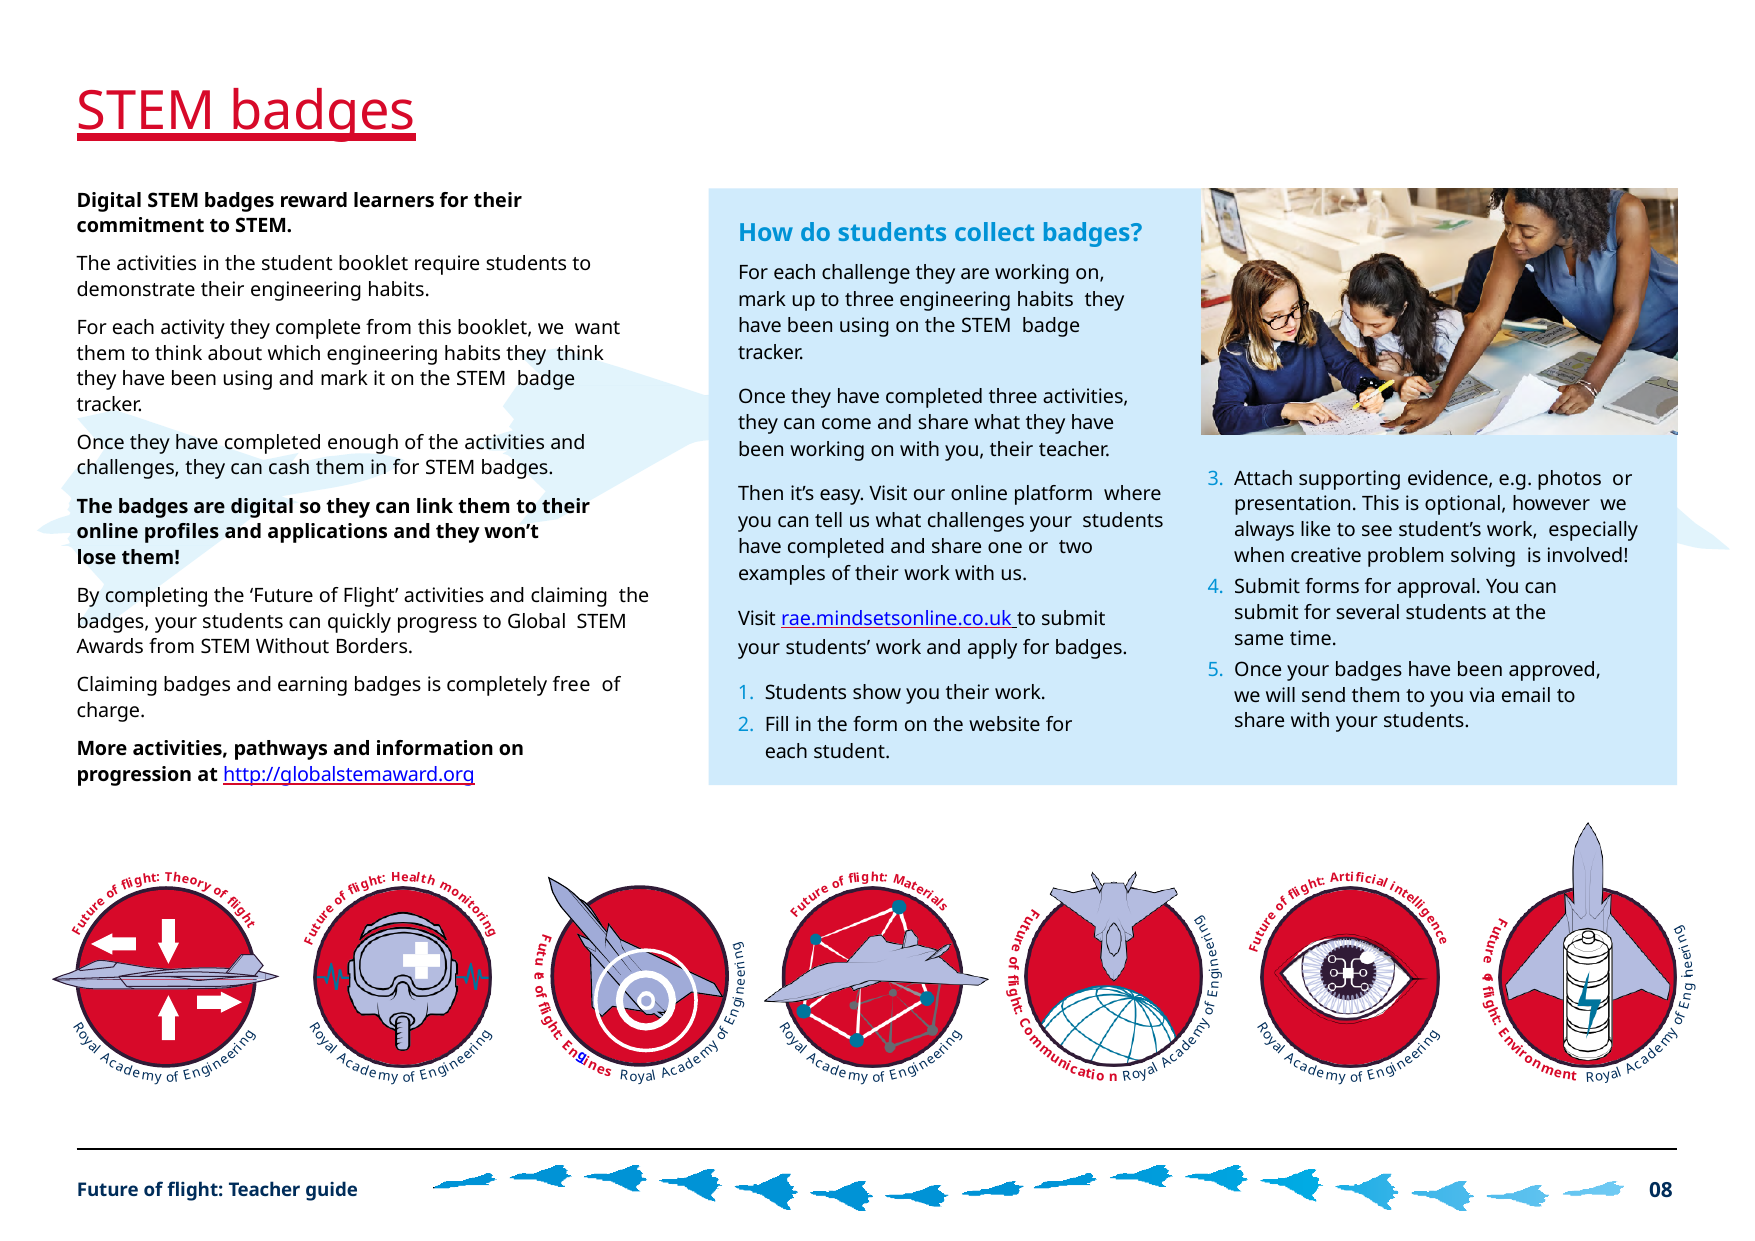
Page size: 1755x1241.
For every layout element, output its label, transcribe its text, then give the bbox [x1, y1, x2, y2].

text_box n [1682, 932, 1690, 944]
text_box t [375, 872, 382, 884]
text_box t [1084, 1075, 1090, 1082]
picture [1260, 885, 1440, 1068]
text_box f [533, 992, 542, 1005]
picture [1201, 188, 1678, 436]
text_box u [532, 957, 542, 968]
text_box o [1209, 1008, 1216, 1017]
text_box y [1338, 1077, 1350, 1085]
text_box l [1382, 876, 1393, 884]
text_box o [829, 876, 839, 884]
text_box E [183, 1077, 194, 1084]
text_box n [1561, 1076, 1570, 1083]
text_box o [402, 1077, 411, 1086]
text_box t [1344, 870, 1350, 884]
text_box g [358, 876, 369, 884]
text_box r [1482, 948, 1492, 955]
text_box ﬂ [535, 1003, 542, 1013]
text_box e [400, 870, 410, 884]
text_box e [1682, 952, 1695, 963]
text_box ﬂ [119, 877, 128, 884]
text_box y [637, 1075, 646, 1085]
text_box i [1481, 993, 1492, 1001]
text_box n [1682, 992, 1695, 1002]
text_box t [150, 870, 156, 884]
text_box e [1315, 1077, 1325, 1082]
text_box ﬂ [847, 871, 856, 884]
text_box f [173, 1077, 184, 1085]
text_box t [1314, 875, 1321, 884]
text_box t [420, 872, 429, 884]
text_box i [1349, 870, 1356, 884]
text_box y [390, 1077, 402, 1085]
text_box e [734, 978, 748, 987]
text_box o [1594, 1076, 1604, 1085]
text_box r [1011, 936, 1018, 944]
text_box n [734, 1008, 743, 1020]
text_box g [1482, 998, 1492, 1011]
text_box m [440, 878, 455, 884]
text_box f [879, 1077, 891, 1085]
text_box e [180, 871, 192, 884]
text_box A [661, 1075, 672, 1082]
text_box n [1209, 957, 1222, 968]
text_box o [1350, 1077, 1358, 1086]
text_box f [1479, 975, 1492, 987]
text_box m [1324, 1077, 1338, 1085]
text_box Future of flight: Teacher guide [74, 1175, 377, 1200]
text_box a [408, 870, 417, 884]
text_box e [1007, 943, 1018, 957]
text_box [52, 885, 280, 1068]
text_box o [165, 1077, 174, 1086]
text_box : [381, 871, 391, 884]
text_box a [903, 876, 914, 884]
text_box r [1682, 947, 1693, 955]
text_box y [1140, 1075, 1150, 1081]
text_box n [1377, 1077, 1388, 1082]
text_box f [1357, 1077, 1368, 1085]
text_box n [734, 949, 747, 962]
text_box e [1479, 954, 1492, 969]
text_box t [878, 870, 885, 884]
text_box How do students collect badges? For each challenge they are working on, mark up to three engineering habits they have been using on the STEM badge tracker. Once they have completed three activities, they can come and share what they have been working on with you, their teacher. Then it’s easy. Visit our online platform where you can tell us what challenges your students have completed and share one or two examples of their work with us. Visit rae.mindsetsonline.co.uk to submit your students’ work and apply for badges. Students show you their work. Fill in the form on the website for each student. [736, 198, 1177, 763]
text_box A [1329, 871, 1339, 884]
text_box h [1306, 876, 1316, 884]
text_box n [1682, 969, 1696, 979]
text_box n [1209, 980, 1222, 990]
text_box s [603, 1075, 619, 1082]
text_box o [872, 1077, 880, 1086]
text_box h [172, 870, 183, 884]
text_box n [899, 1077, 910, 1082]
text_box e [1682, 960, 1696, 970]
text_box u [1013, 928, 1018, 937]
text_box t [1486, 932, 1492, 940]
text_box r [1209, 935, 1216, 943]
picture [312, 885, 492, 1068]
text_box e [1552, 1076, 1562, 1082]
picture [1023, 871, 1204, 1068]
text_box ﬁ [1354, 870, 1366, 884]
text_box n [1106, 1075, 1121, 1084]
text_box E [1367, 1077, 1378, 1084]
text_box g [1006, 987, 1018, 999]
text_box c [671, 1075, 681, 1079]
text_box n [734, 987, 748, 997]
text_box H [390, 870, 401, 884]
text_box e [130, 1077, 141, 1082]
text_box u [535, 941, 542, 951]
text_box i [1682, 972, 1699, 981]
text_box e [367, 1077, 377, 1082]
text_box F [301, 934, 307, 944]
text_box a [645, 1075, 653, 1084]
text_box E [734, 1018, 739, 1028]
text_box u [1483, 939, 1492, 949]
text_box T [164, 870, 173, 884]
text_box E [1682, 1001, 1693, 1012]
text_box o [1095, 1075, 1106, 1084]
text_box a [1610, 1076, 1619, 1082]
text_box : [1012, 1011, 1018, 1022]
text_box i [1682, 941, 1692, 950]
text_box o [188, 873, 200, 884]
text_box e [1209, 940, 1218, 951]
text_box E [1209, 990, 1221, 1000]
text_box g [132, 873, 143, 884]
text_box l [651, 1075, 663, 1084]
text_box E [419, 1077, 430, 1084]
text_box e [734, 970, 748, 979]
text_box r [1338, 870, 1344, 884]
text_box t [912, 879, 920, 884]
text_box Attach supporting evidence, e.g. photos or presentation. This is optional, however we always like to see student’s work, especially when creative problem solving is involved! Submit forms for approval. You can submit for several students at the same time. Once your badges have been approved, we will send them to you via email to share with your students. [1205, 461, 1644, 732]
text_box R [1585, 1076, 1596, 1085]
text_box o [1476, 969, 1492, 983]
text_box g [1209, 972, 1222, 981]
text_box R [1122, 1075, 1133, 1084]
text_box M [891, 872, 906, 884]
text_box h [141, 871, 151, 884]
text_box h [870, 870, 879, 884]
text_box h [367, 874, 377, 884]
text_box o [1006, 956, 1018, 964]
text_box y [1603, 1076, 1612, 1084]
text_box i [1209, 966, 1222, 973]
text_box o [532, 984, 542, 994]
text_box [547, 876, 730, 1068]
text_box y [204, 878, 218, 884]
text_box e [837, 1077, 847, 1082]
text_box m [140, 1077, 154, 1085]
text_box g [734, 1000, 745, 1010]
text_box a [1375, 874, 1385, 884]
text_box u [1249, 934, 1255, 945]
text_box h [426, 873, 443, 884]
text_box e [1444, 935, 1454, 954]
text_box F [537, 932, 542, 942]
text_box i [734, 959, 748, 967]
picture [764, 885, 990, 1068]
text_box r [734, 965, 748, 971]
text_box f [1682, 1010, 1690, 1021]
text_box g [734, 932, 745, 952]
text_box i [1209, 929, 1214, 937]
text_box r [197, 876, 206, 884]
text_box l [415, 871, 422, 884]
text_box t [1570, 1076, 1585, 1085]
picture [432, 1165, 1625, 1211]
text_box i [127, 876, 134, 884]
text_box 08 [1647, 1174, 1680, 1202]
text_box ﬂ [1479, 985, 1492, 995]
text_box c [1363, 871, 1373, 884]
text_box o [1131, 1075, 1142, 1083]
text_box e [531, 972, 542, 986]
text_box g [1297, 880, 1307, 884]
text_box i [1391, 879, 1399, 884]
text_box : [1319, 872, 1330, 884]
text_box g [861, 870, 871, 884]
text_box l [1618, 1076, 1628, 1080]
text_box f [837, 873, 849, 884]
text_box Digital STEM badges reward learners for their commitment to STEM. The activities in the student booklet require students to demonstrate their engineering habits. For each activity they complete from this booklet, we want them to think about which engineering habits they think they have been using and mark it on the STEM badge tracker. Once they have completed enough of the activities and challenges, they can cash them in for STEM badges. The badges are digital so they can link them to their online profiles and applications and they won’t lose them! By completing the ‘Future of Flight’ activities and claiming the badges, your students can quickly progress to Global STEM Awards from STEM Without Borders. Claiming badges and earning badges is completely free of charge. More activities, pathways and information on progression at http://globalstemaward.org [74, 183, 660, 789]
text_box i [1370, 873, 1378, 884]
text_box h [1485, 1008, 1492, 1020]
text_box : [156, 870, 165, 884]
text_box t [1010, 1005, 1018, 1013]
text_box y [154, 1077, 166, 1085]
title STEM badges [74, 72, 451, 283]
text_box i [1089, 1075, 1096, 1083]
text_box t [533, 950, 542, 957]
text_box ﬂ [1005, 974, 1018, 983]
text_box r [529, 968, 542, 979]
text_box g [498, 929, 504, 944]
text_box n [193, 1077, 204, 1082]
text_box f [1209, 999, 1219, 1010]
text_box f [1005, 964, 1018, 975]
text_box m [377, 1077, 391, 1085]
text_box E [889, 1077, 900, 1084]
text_box g [1682, 981, 1696, 992]
text_box R [619, 1075, 629, 1084]
text_box g [1682, 924, 1686, 934]
text_box e [819, 879, 831, 884]
text_box [708, 188, 1678, 786]
text_box : [882, 871, 895, 884]
text_box i [1005, 982, 1018, 989]
text_box F [1246, 943, 1255, 954]
text_box e [1209, 948, 1220, 959]
text_box a [1076, 1075, 1085, 1080]
text_box i [855, 871, 861, 884]
text_box i [734, 995, 746, 1002]
text_box h [1008, 996, 1018, 1008]
text_box m [847, 1077, 860, 1085]
text_box y [860, 1077, 872, 1085]
text_box n [429, 1077, 440, 1082]
text_box y [1209, 1016, 1214, 1027]
text_box o [629, 1075, 638, 1084]
text_box f [410, 1077, 421, 1085]
picture [1498, 821, 1678, 1068]
